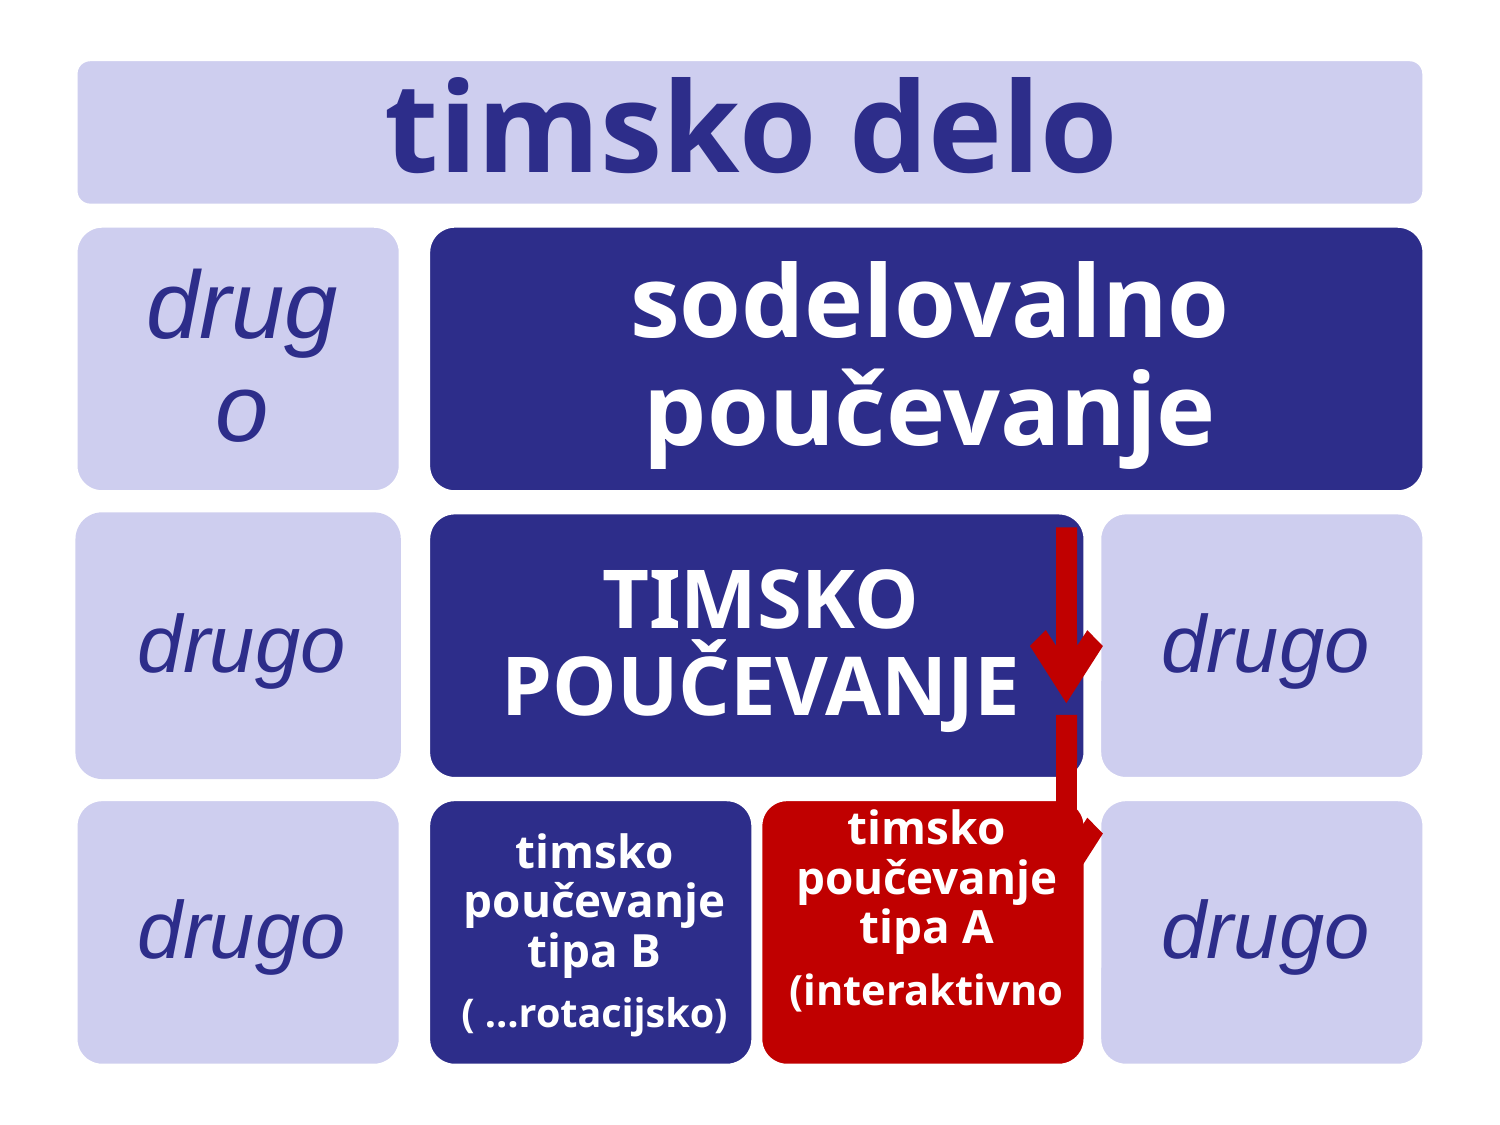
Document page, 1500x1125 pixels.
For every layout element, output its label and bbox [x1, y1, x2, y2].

list [74, 58, 1426, 1067]
